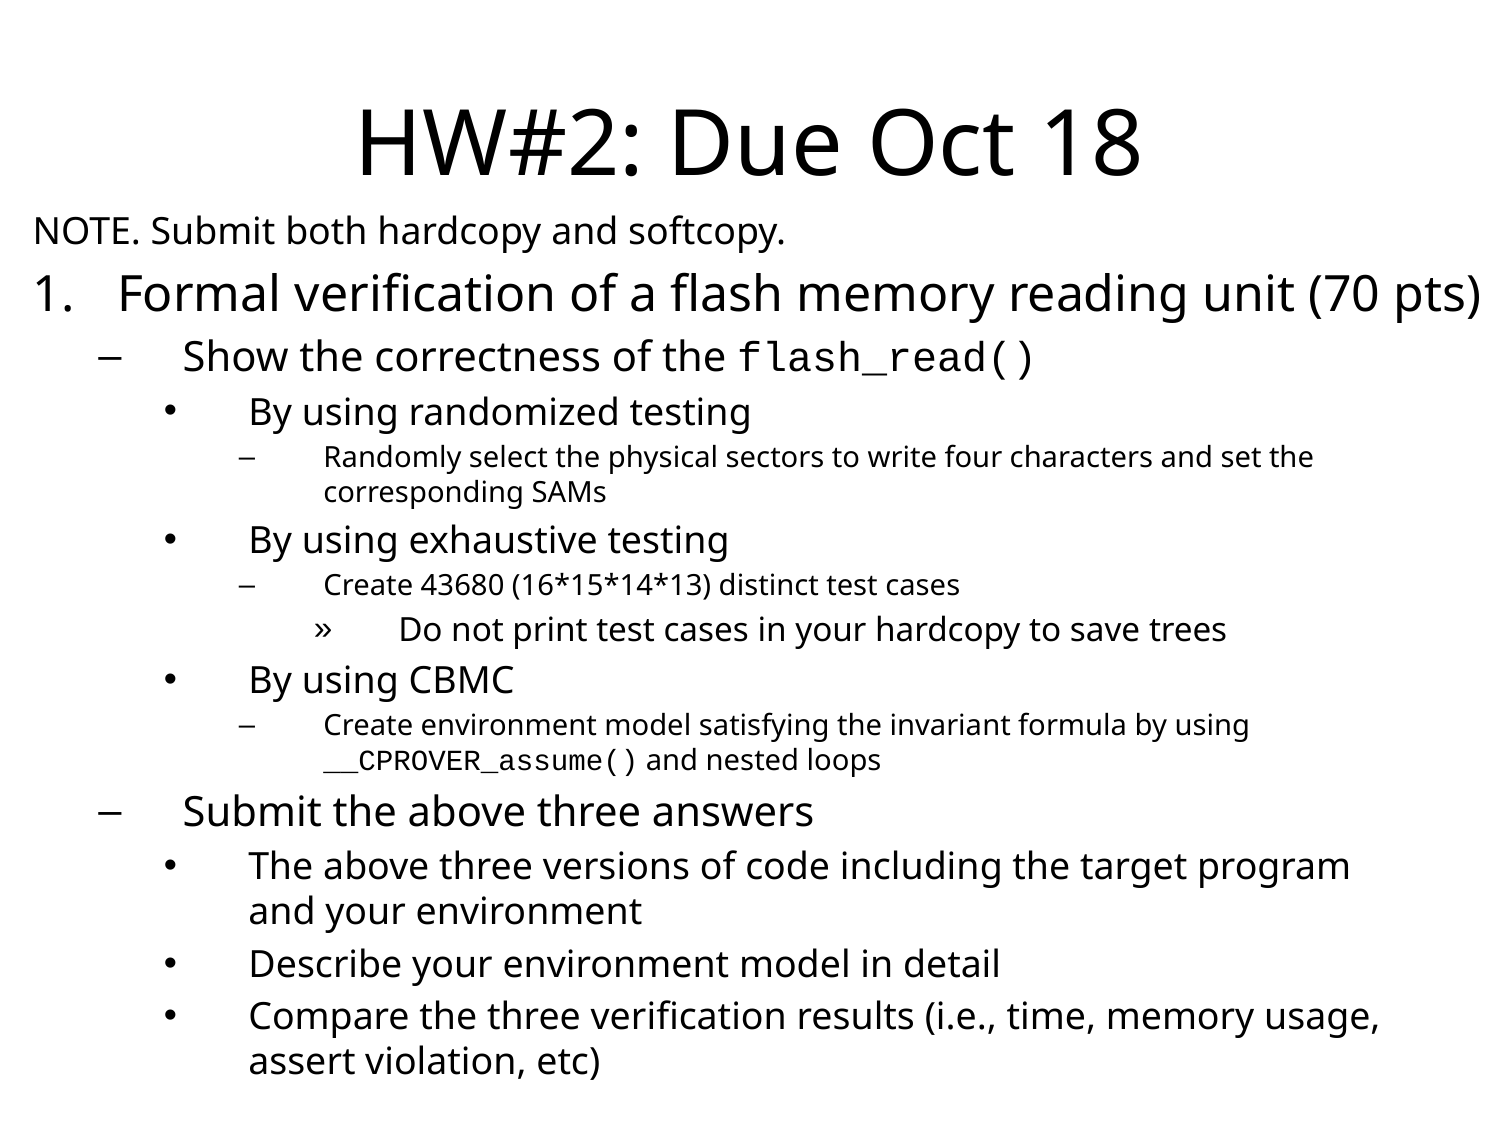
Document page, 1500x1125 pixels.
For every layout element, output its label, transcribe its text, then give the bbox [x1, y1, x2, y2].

title HW#2: Due Oct 18 [75, 45, 1425, 199]
list NOTE. Submit both hardcopy and softcopy. Formal verification of a flash memory reading unit (70 pts) Show the correctness of the flash_read() By using randomized testing Randomly select the physical sectors to write four characters and set the corresponding SAMs By using exhaustive testing Create 43680 (16*15*14*13) distinct test cases Do not print test cases in your hardcopy to save trees By using CBMC Create environment model satisfying the invariant formula by using __CPROVER_assume() and nested loops Submit the above three answers The above three versions of code including the target program and your environment Describe your environment model in detail Compare the three verification results (i.e., time, memory usage, assert violation, etc) [17, 199, 1500, 942]
